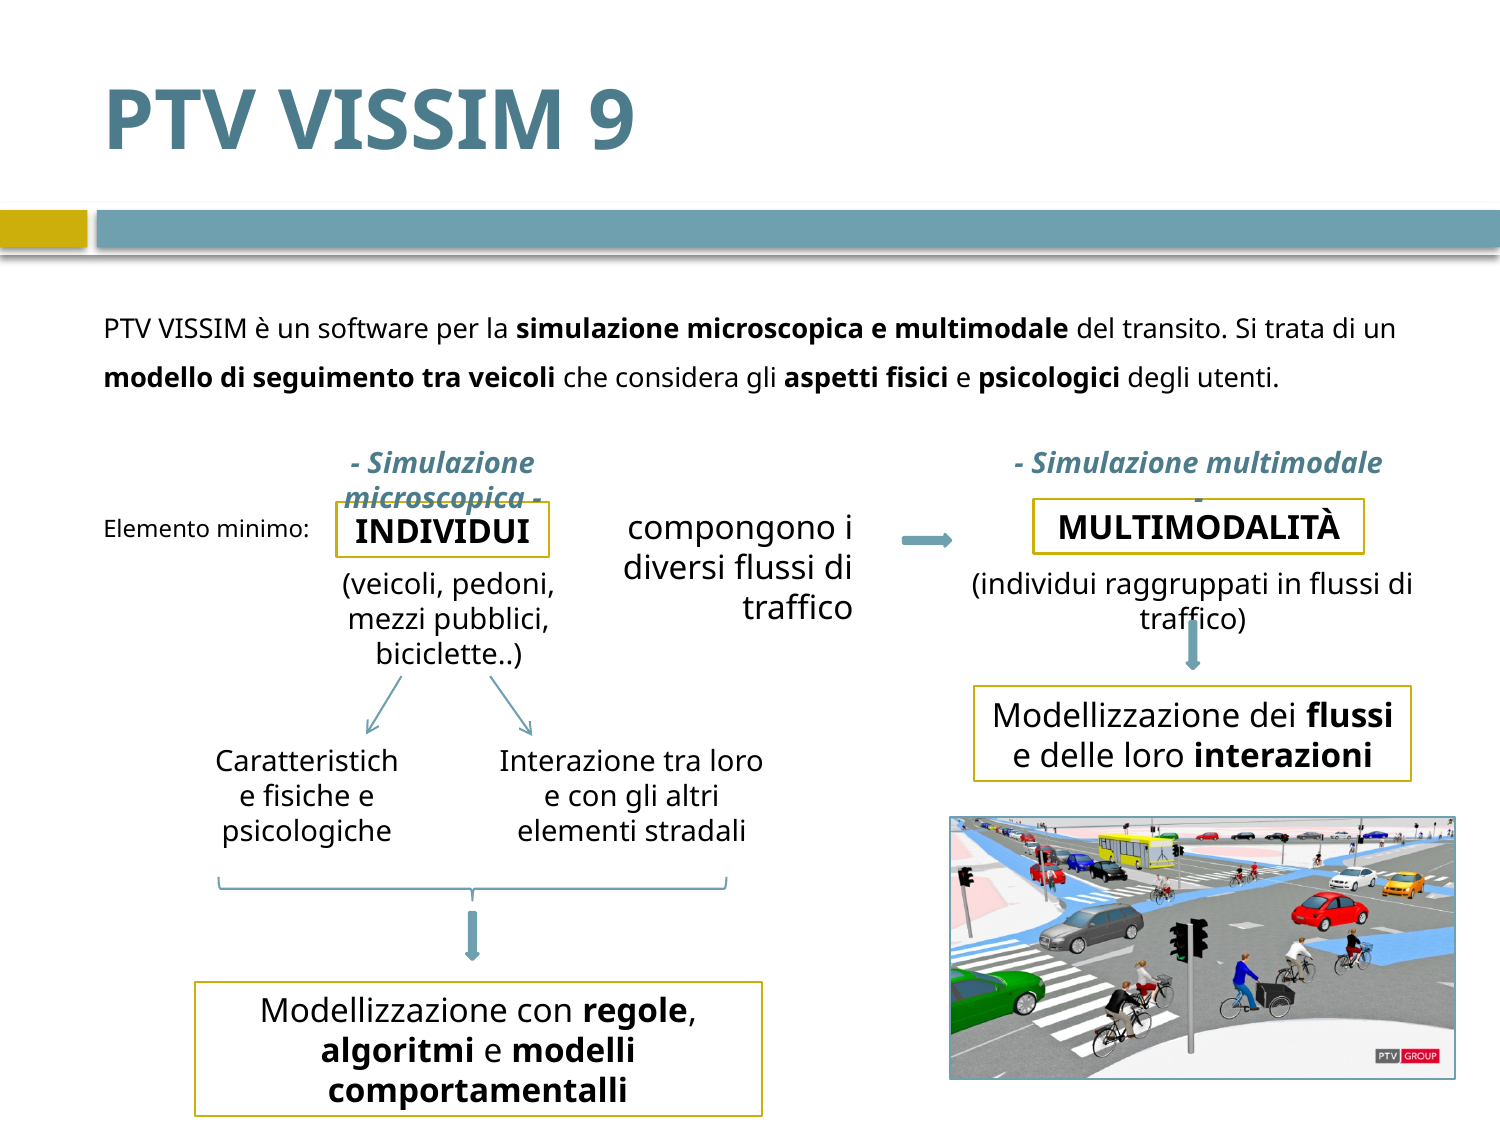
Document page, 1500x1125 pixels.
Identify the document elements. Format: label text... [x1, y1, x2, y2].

text_box [464, 910, 480, 961]
text_box (individui raggruppati in flussi di traffico) [927, 557, 1459, 643]
text_box Modellizzazione con regole, algoritmi e modelli comportamentalli [194, 981, 762, 1117]
list - Simulazione multimodale - [998, 456, 1400, 504]
text_box Caratteristiche fisiche e psicologiche [194, 735, 420, 855]
list Elemento minimo: [88, 491, 336, 558]
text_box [489, 675, 533, 737]
text_box compongono i diversi flussi di traffico [513, 498, 869, 634]
list - Simulazione microscopica - [242, 456, 644, 504]
picture [950, 817, 1455, 1078]
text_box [365, 675, 402, 735]
text_box [1185, 619, 1201, 670]
text_box Modellizzazione dei flussi e delle loro interazioni [974, 686, 1412, 782]
title PTV VISSIM 9 [87, 44, 1425, 188]
list PTV VISSIM è un software per la simulazione microscopica e multimodale del transito. Si trata di un modello di seguimento tra veicoli che considera gli aspetti fisici e psicologici degli utenti. [88, 267, 1412, 421]
text_box [217, 876, 728, 902]
text_box (veicoli, pedoni, mezzi pubblici, biciclette..) [301, 557, 597, 678]
text_box MULTIMODALITÀ [1033, 504, 1365, 554]
text_box Interazione tra loro e con gli altri elementi stradali [478, 735, 786, 855]
text_box INDIVIDUI [336, 504, 513, 557]
text_box [901, 532, 952, 548]
